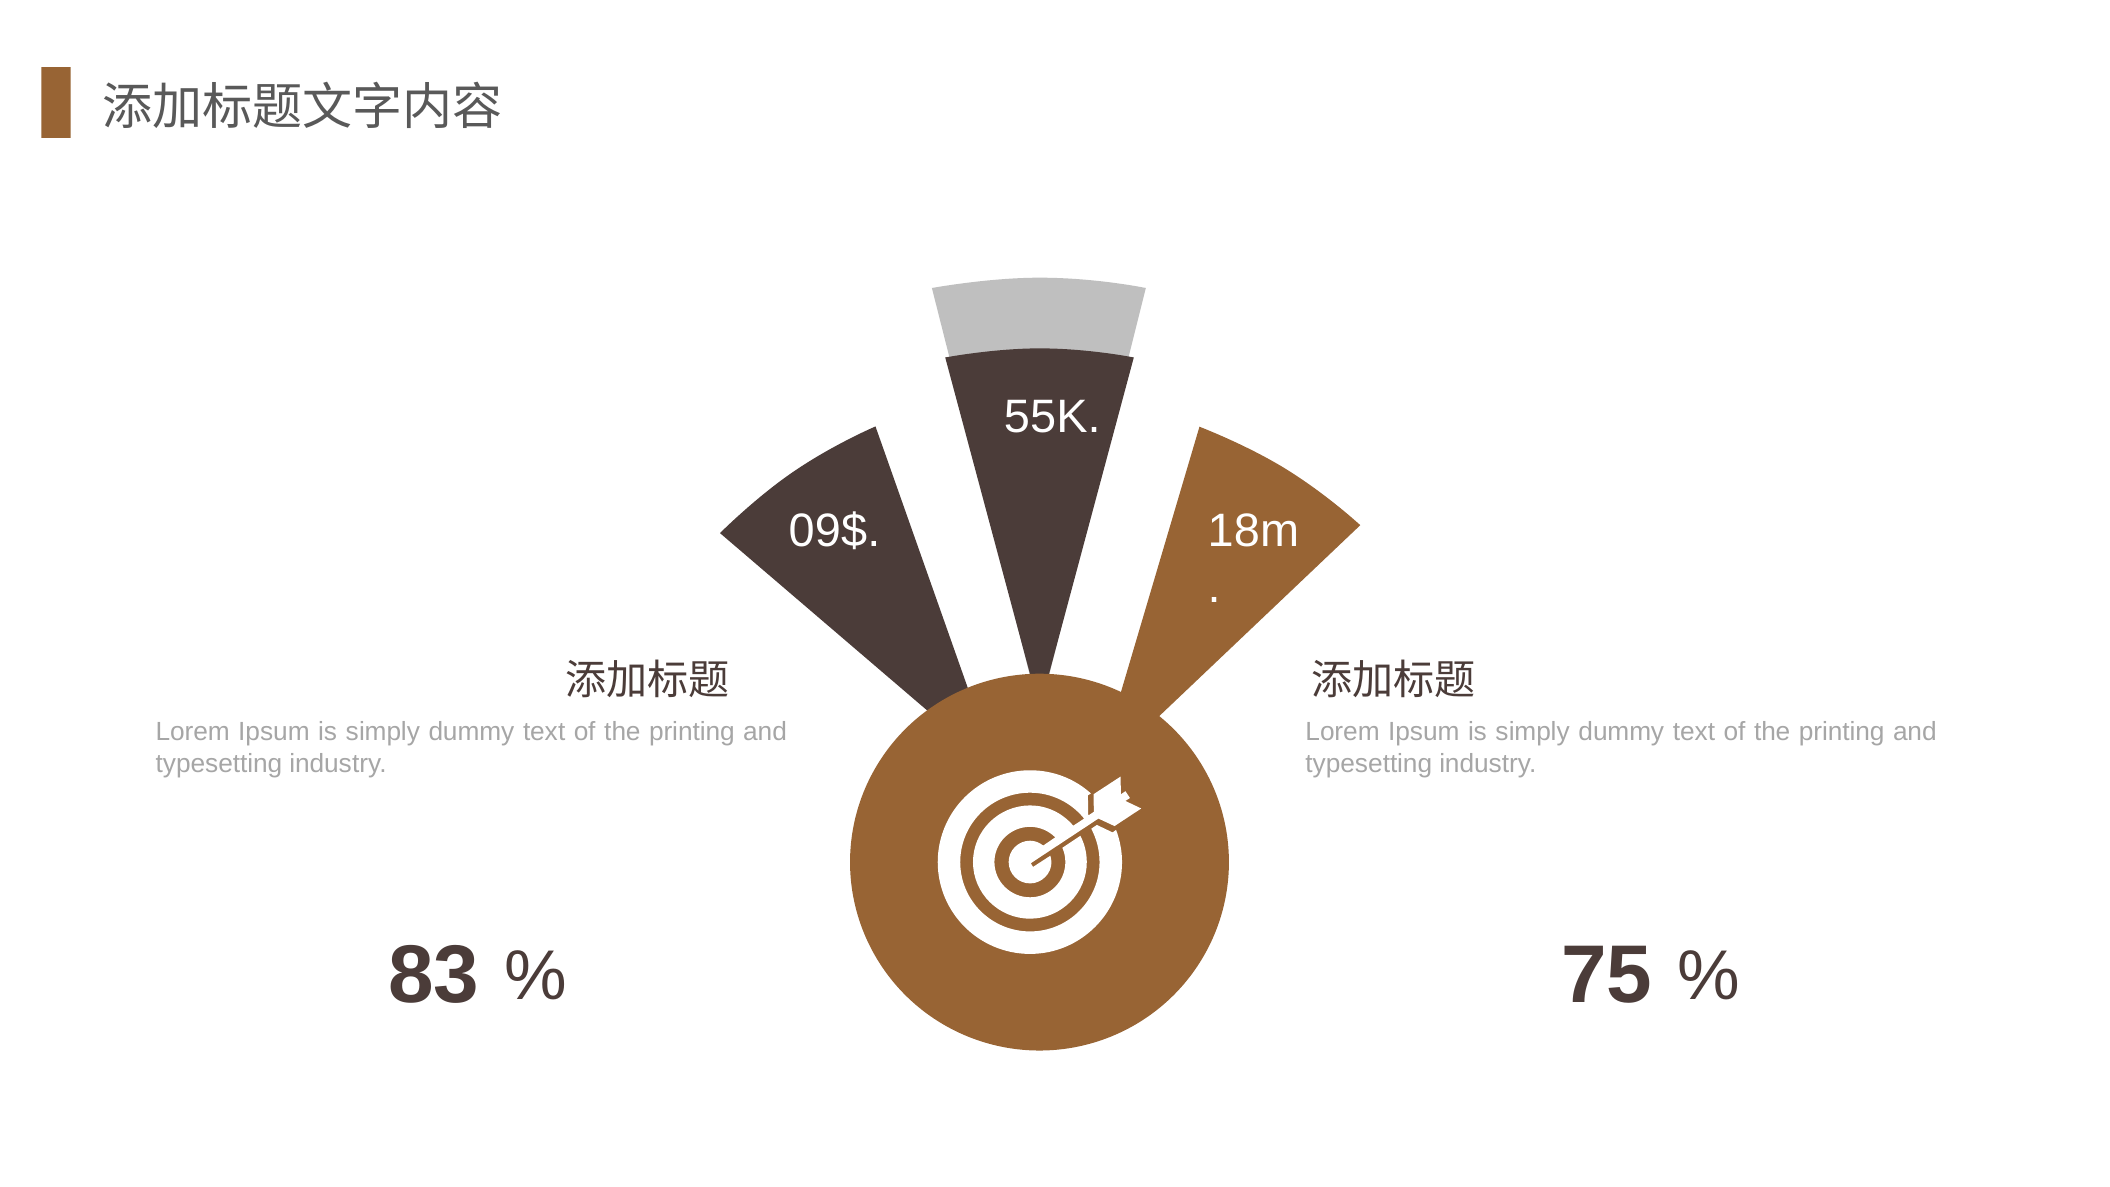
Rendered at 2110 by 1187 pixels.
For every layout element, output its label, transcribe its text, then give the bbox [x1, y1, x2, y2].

text_box [937, 770, 1142, 954]
text_box Lorem Ipsum is simply dummy text of the printing and typesetting industry. [140, 706, 802, 785]
text_box % [489, 921, 616, 1021]
text_box [931, 277, 1146, 356]
text_box % [1662, 921, 1789, 1021]
text_box 75 [1546, 912, 1740, 1026]
text_box Lorem Ipsum is simply dummy text of the printing and typesetting industry. [1290, 706, 1951, 785]
text_box 55K. [989, 377, 1120, 449]
text_box 18m. [1192, 492, 1324, 620]
text_box [850, 673, 1229, 1051]
text_box 83 [373, 912, 567, 1026]
text_box [1324, 495, 1361, 560]
text_box [720, 426, 968, 710]
text_box 添加标题 [550, 645, 828, 710]
text_box [945, 348, 1134, 673]
text_box [40, 66, 72, 139]
text_box [1121, 426, 1320, 716]
text_box 添加标题文字内容 [87, 67, 547, 142]
text_box 09$. [773, 492, 905, 564]
text_box 添加标题 [1296, 645, 1574, 706]
